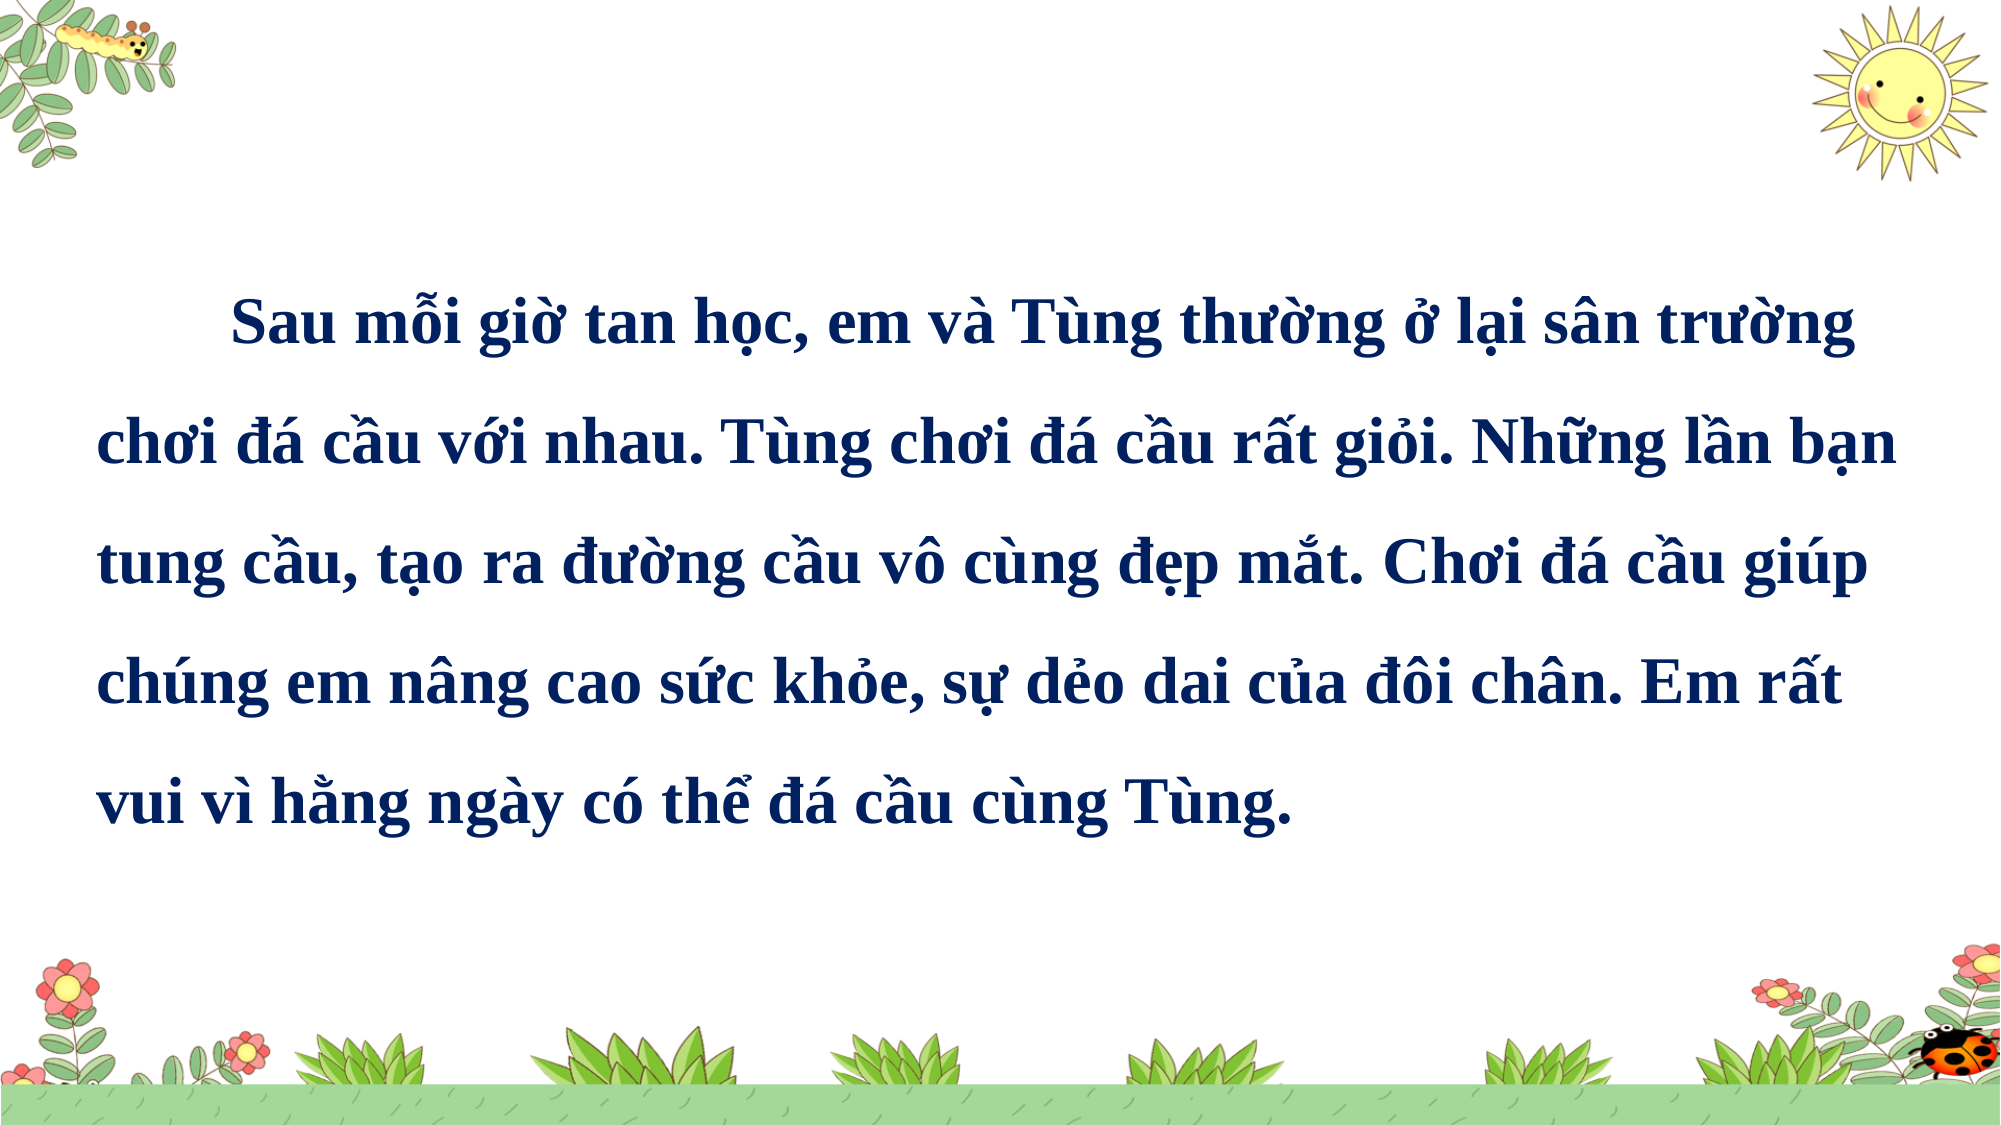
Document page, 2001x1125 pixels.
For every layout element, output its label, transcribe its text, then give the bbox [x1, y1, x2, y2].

picture [0, 0, 2001, 1125]
text_box Sau mỗi giờ tan học, em và Tùng thường ở lại sân trường chơi đá cầu với nhau. Tùng chơi đá cầu rất giỏi. Những lần bạn tung cầu, tạo ra đường cầu vô cùng đẹp mắt. Chơi đá cầu giúp chúng em nâng cao sức khỏe, sự dẻo dai của đôi chân. Em rất vui vì hằng ngày có thể đá cầu cùng Tùng. [81, 229, 1945, 845]
